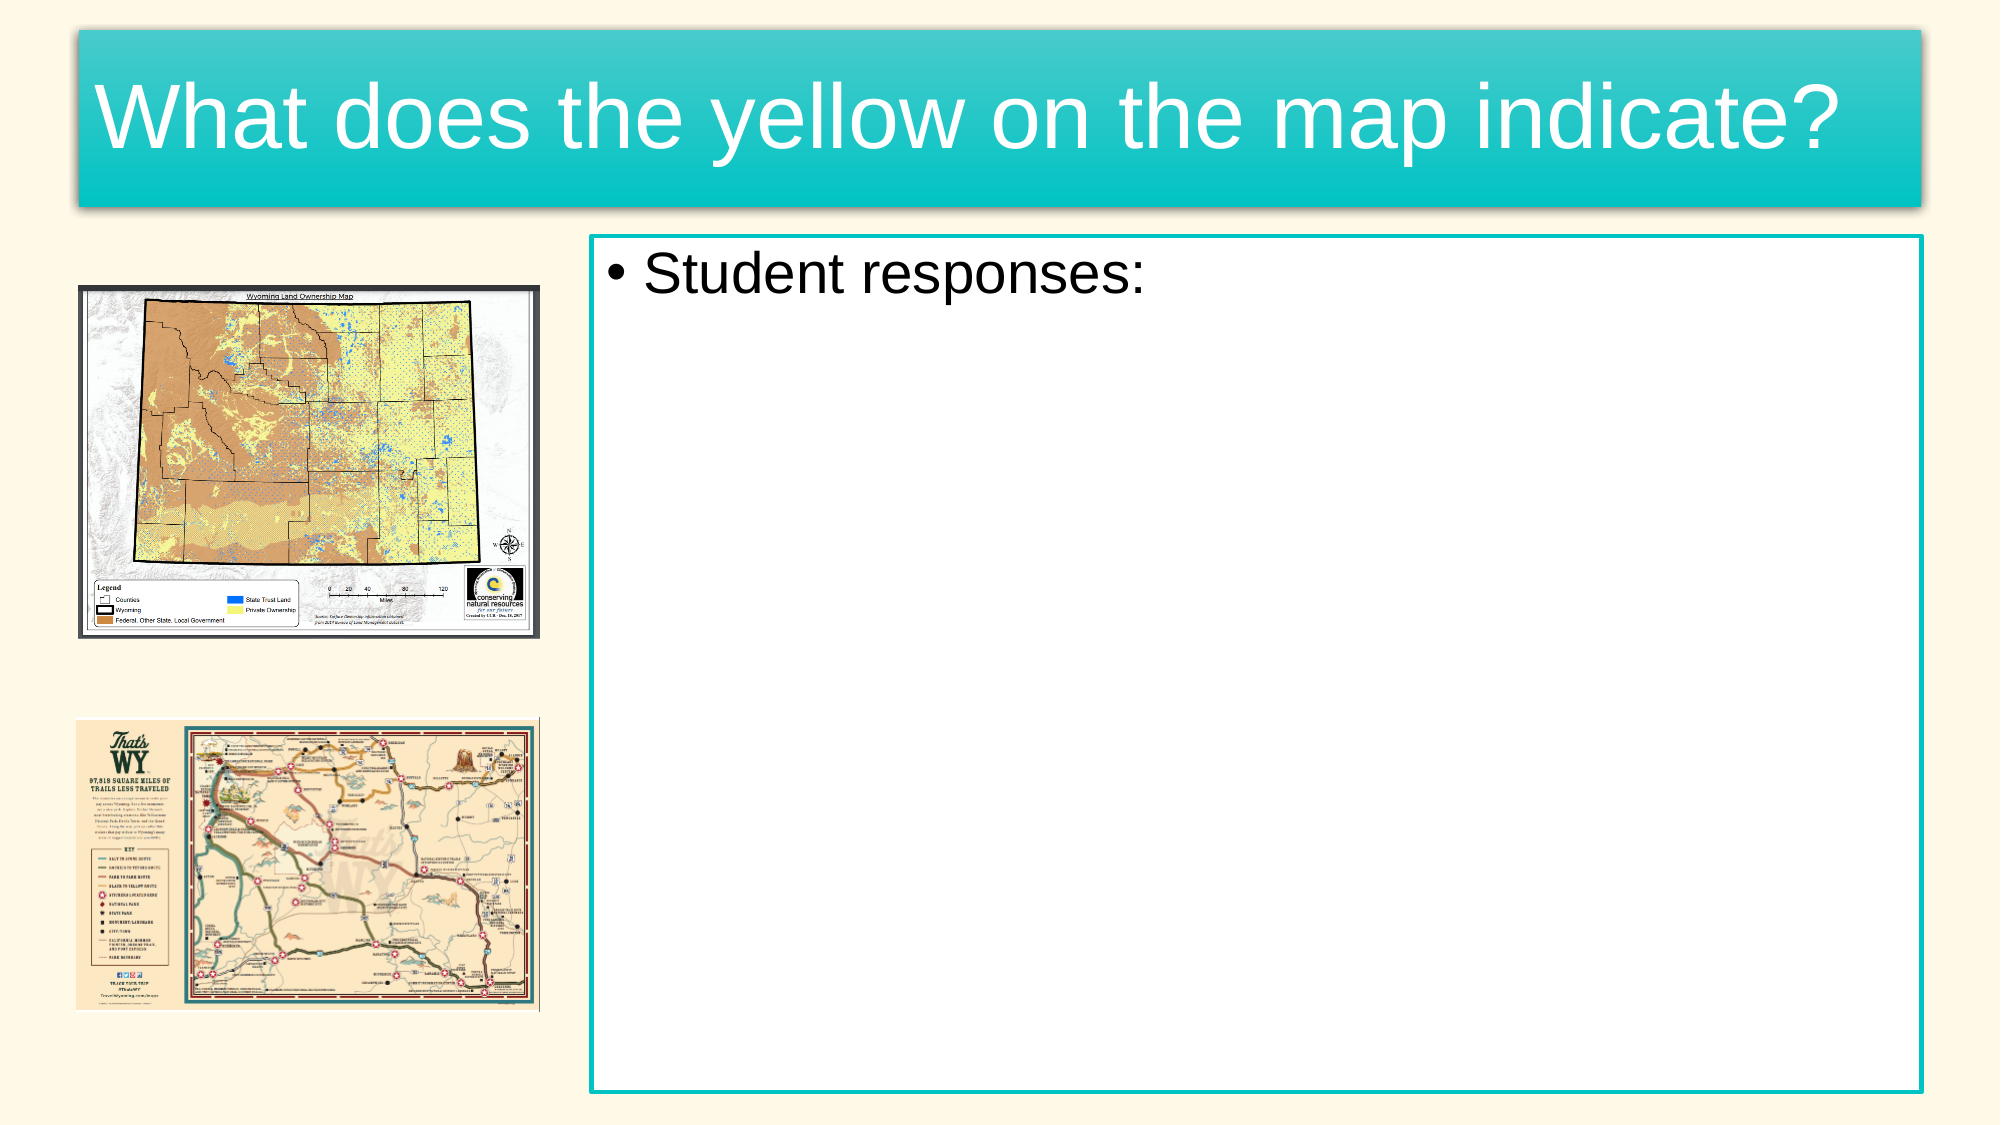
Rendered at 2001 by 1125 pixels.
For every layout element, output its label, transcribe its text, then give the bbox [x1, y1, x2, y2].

title What does the yellow on the map indicate? [79, 30, 1922, 207]
picture [76, 717, 540, 1012]
list Student responses: [591, 235, 1922, 1093]
picture [78, 285, 540, 639]
